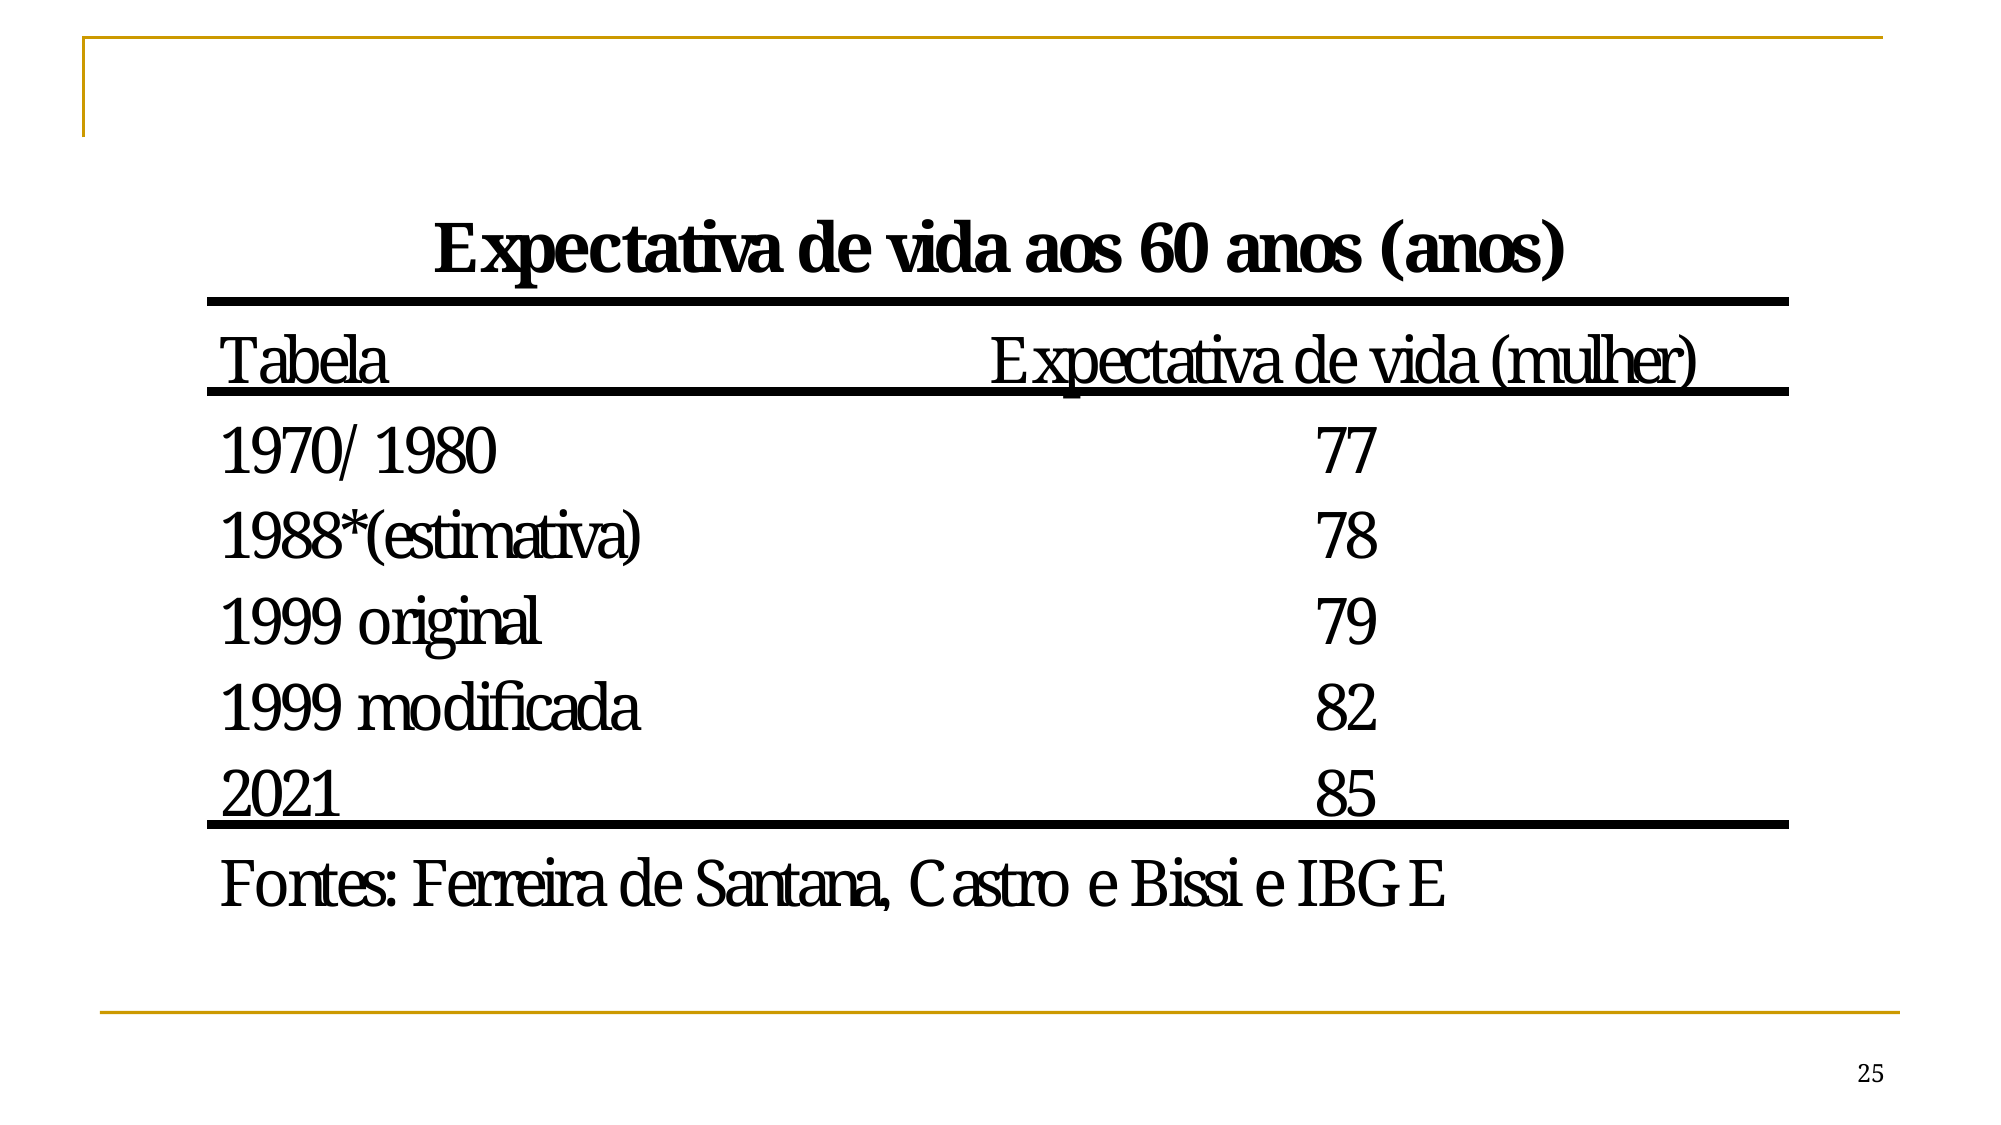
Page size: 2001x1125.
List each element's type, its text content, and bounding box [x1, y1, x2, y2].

slide_number 25 [1433, 1024, 1900, 1100]
picture [206, 168, 1794, 916]
